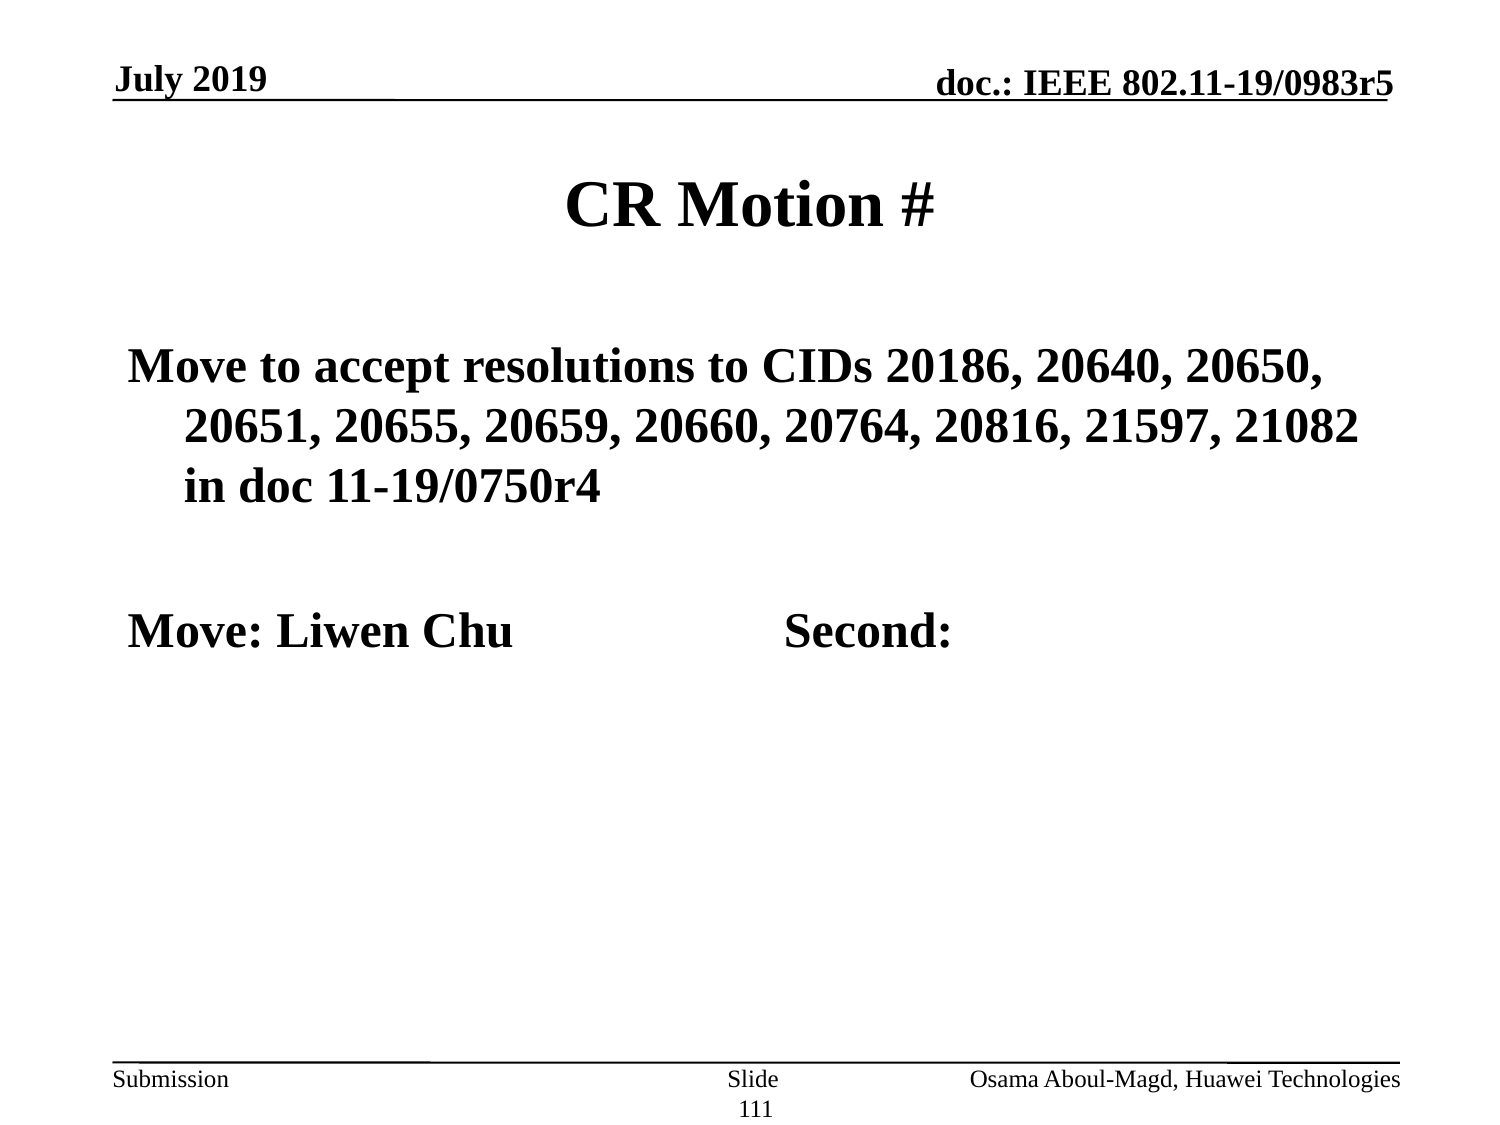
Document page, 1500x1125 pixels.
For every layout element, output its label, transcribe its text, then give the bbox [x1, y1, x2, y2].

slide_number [114, 54, 423, 100]
list Move to accept resolutions to CIDs 20186, 20640, 20650, 20651, 20655, 20659, 20660, 20764, 20816, 21597, 21082 in doc 11-19/0750r4 Move: Liwen Chu Second: [112, 324, 1388, 1000]
footer Osama Aboul-Magd, Huawei Technologies [878, 1061, 1402, 1093]
title CR Motion # [112, 112, 1388, 288]
slide_number Slide 111 [712, 1061, 800, 1123]
